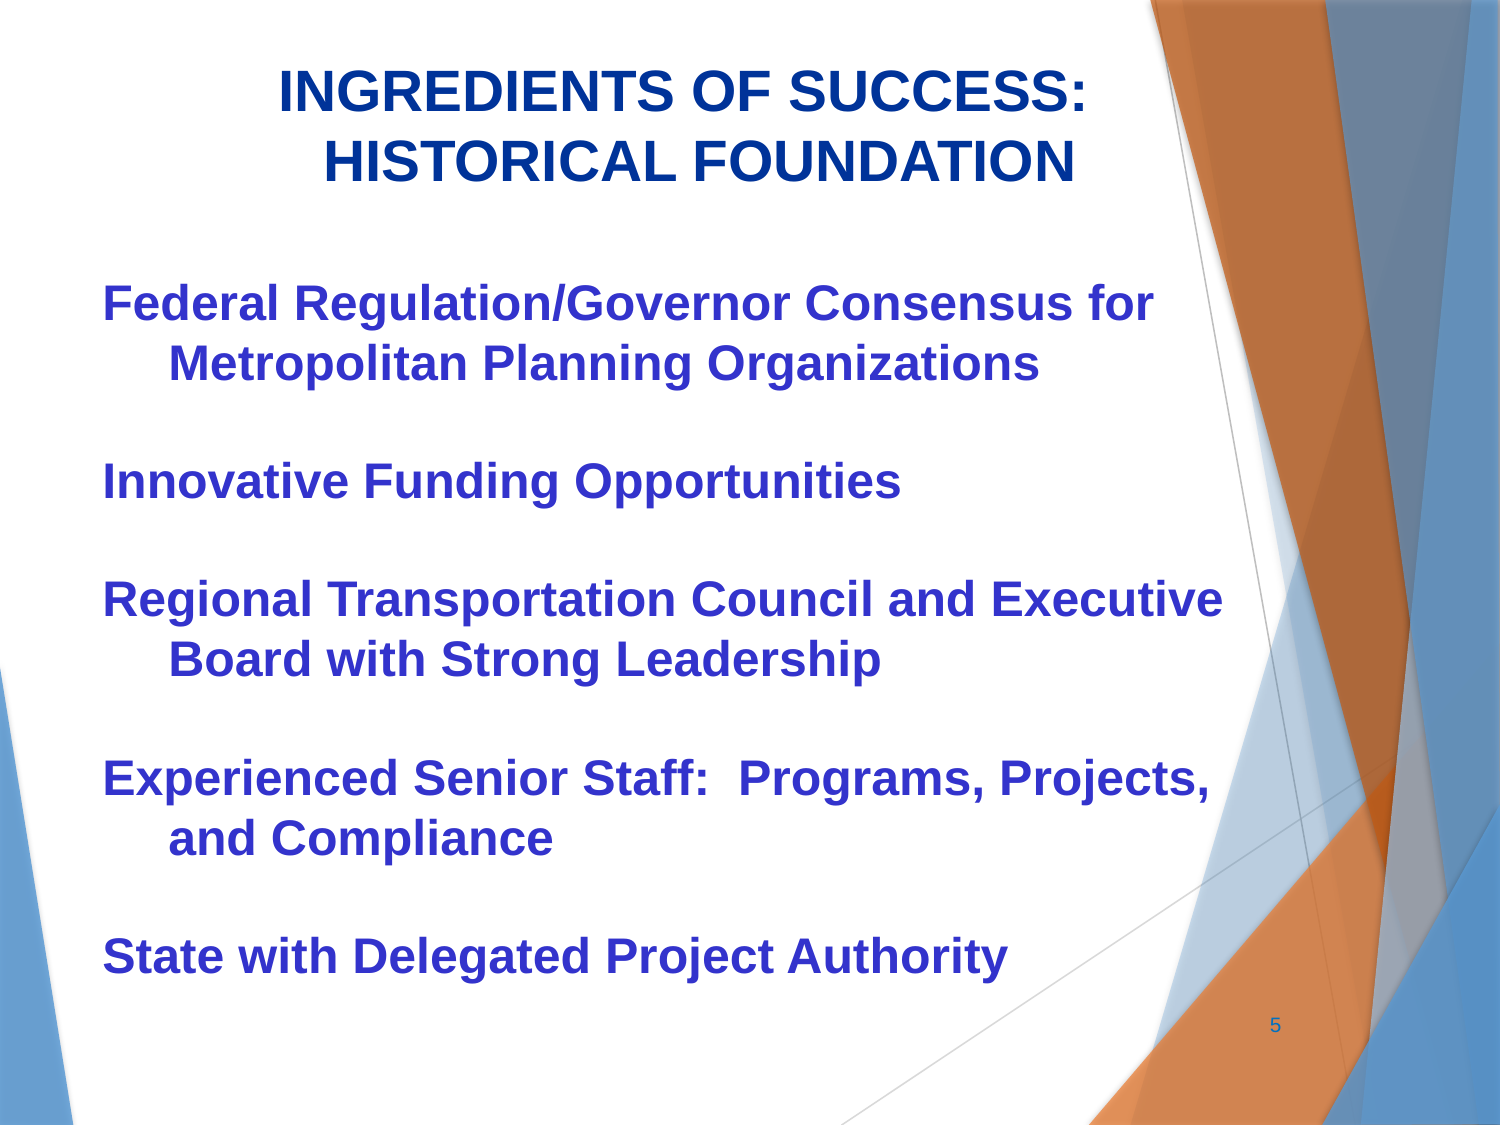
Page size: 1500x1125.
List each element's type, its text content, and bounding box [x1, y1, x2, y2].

text_box Federal Regulation/Governor Consensus for Metropolitan Planning Organizations Innovative Funding Opportunities Regional Transportation Council and Executive Board with Strong Leadership Experienced Senior Staff: Programs, Projects, and Compliance State with Delegated Project Authority [87, 262, 1450, 991]
text_box INGREDIENTS OF SUCCESS: HISTORICAL FOUNDATION [37, 45, 1363, 201]
slide_number 5 [1212, 994, 1297, 1055]
